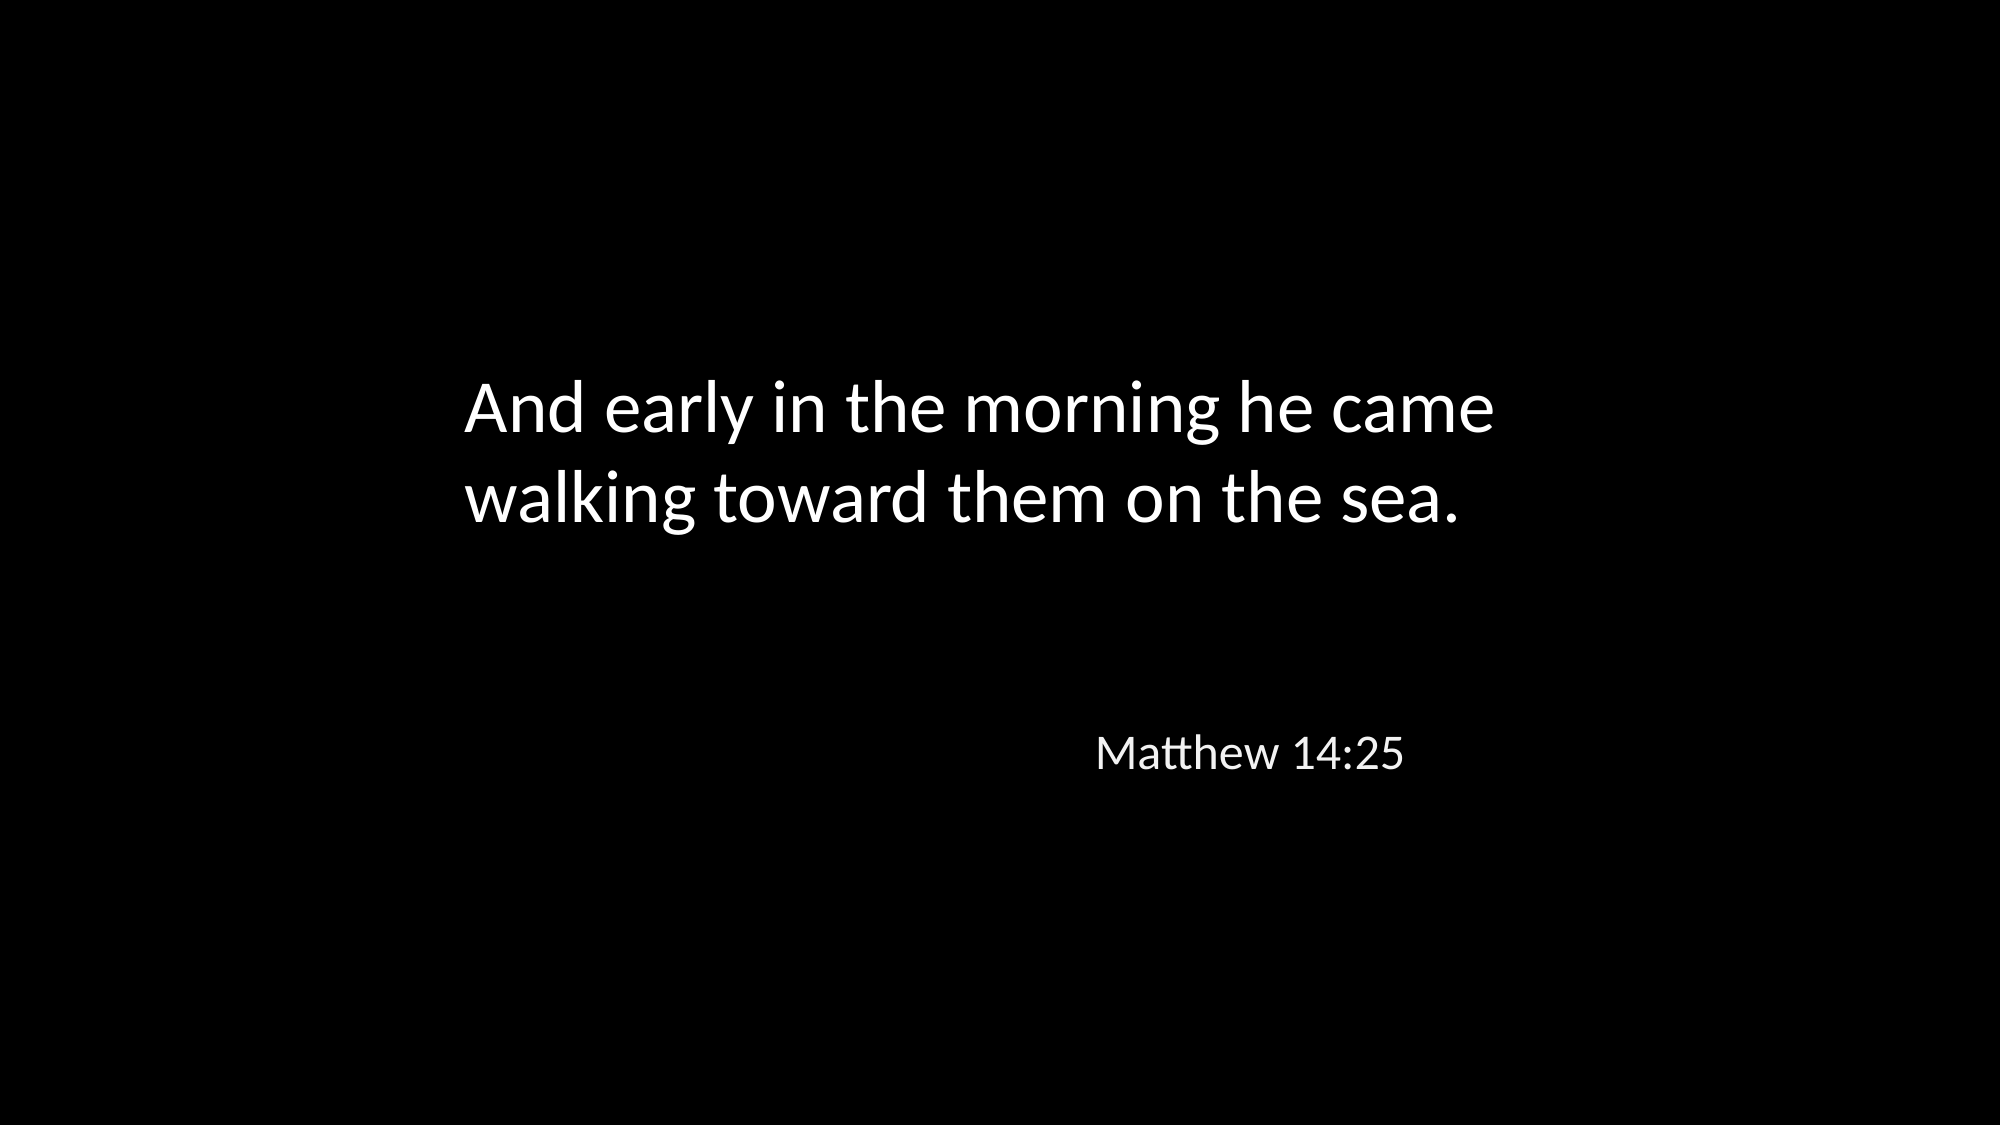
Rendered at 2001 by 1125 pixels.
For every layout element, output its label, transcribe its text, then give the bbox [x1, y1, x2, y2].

text_box Matthew 14:25 [975, 712, 1525, 788]
text_box And early in the morning he came walking toward them on the sea. [450, 349, 1675, 635]
